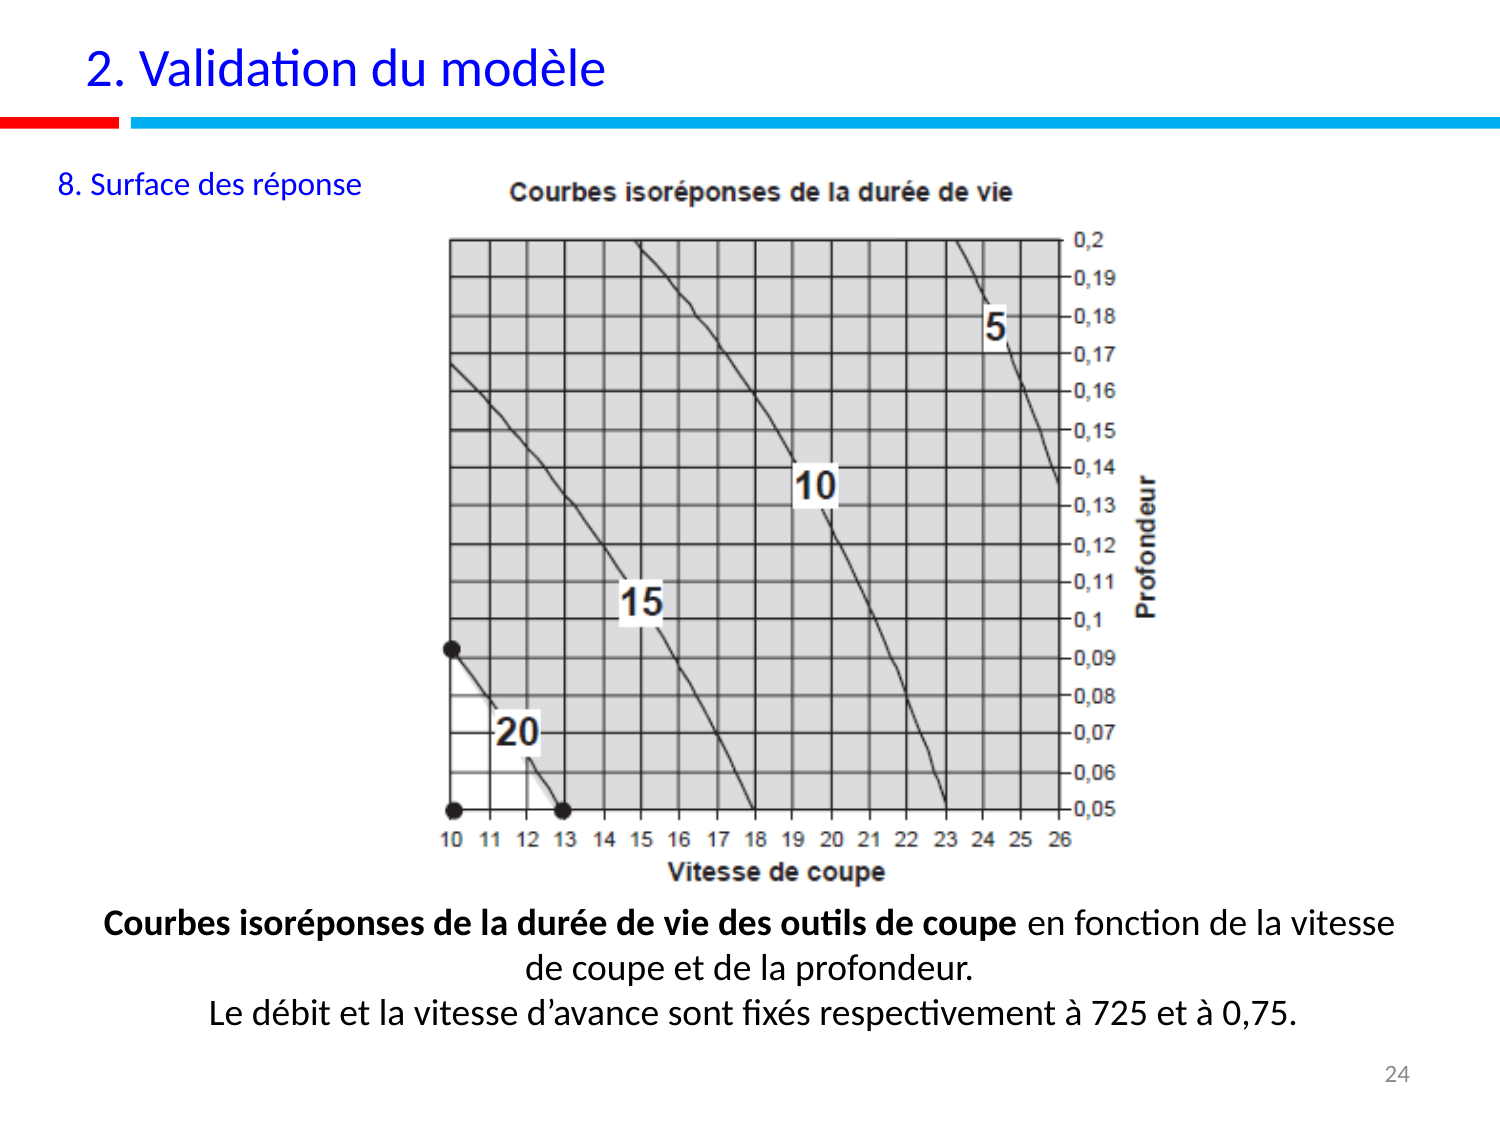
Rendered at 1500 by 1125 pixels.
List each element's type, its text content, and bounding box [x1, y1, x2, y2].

picture [398, 175, 1173, 894]
slide_number 24 [1074, 1042, 1425, 1103]
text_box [0, 116, 1500, 130]
text_box Courbes isoréponses de la durée de vie des outils de coupe en fonction de la vitesse de coupe et de la profondeur. Le débit et la vitesse d’avance sont fixés respectivement à 725 et à 0,75. [81, 890, 1418, 1041]
text_box 8. Surface des réponse [35, 140, 704, 223]
text_box 2. Validation du modèle [70, 23, 739, 106]
